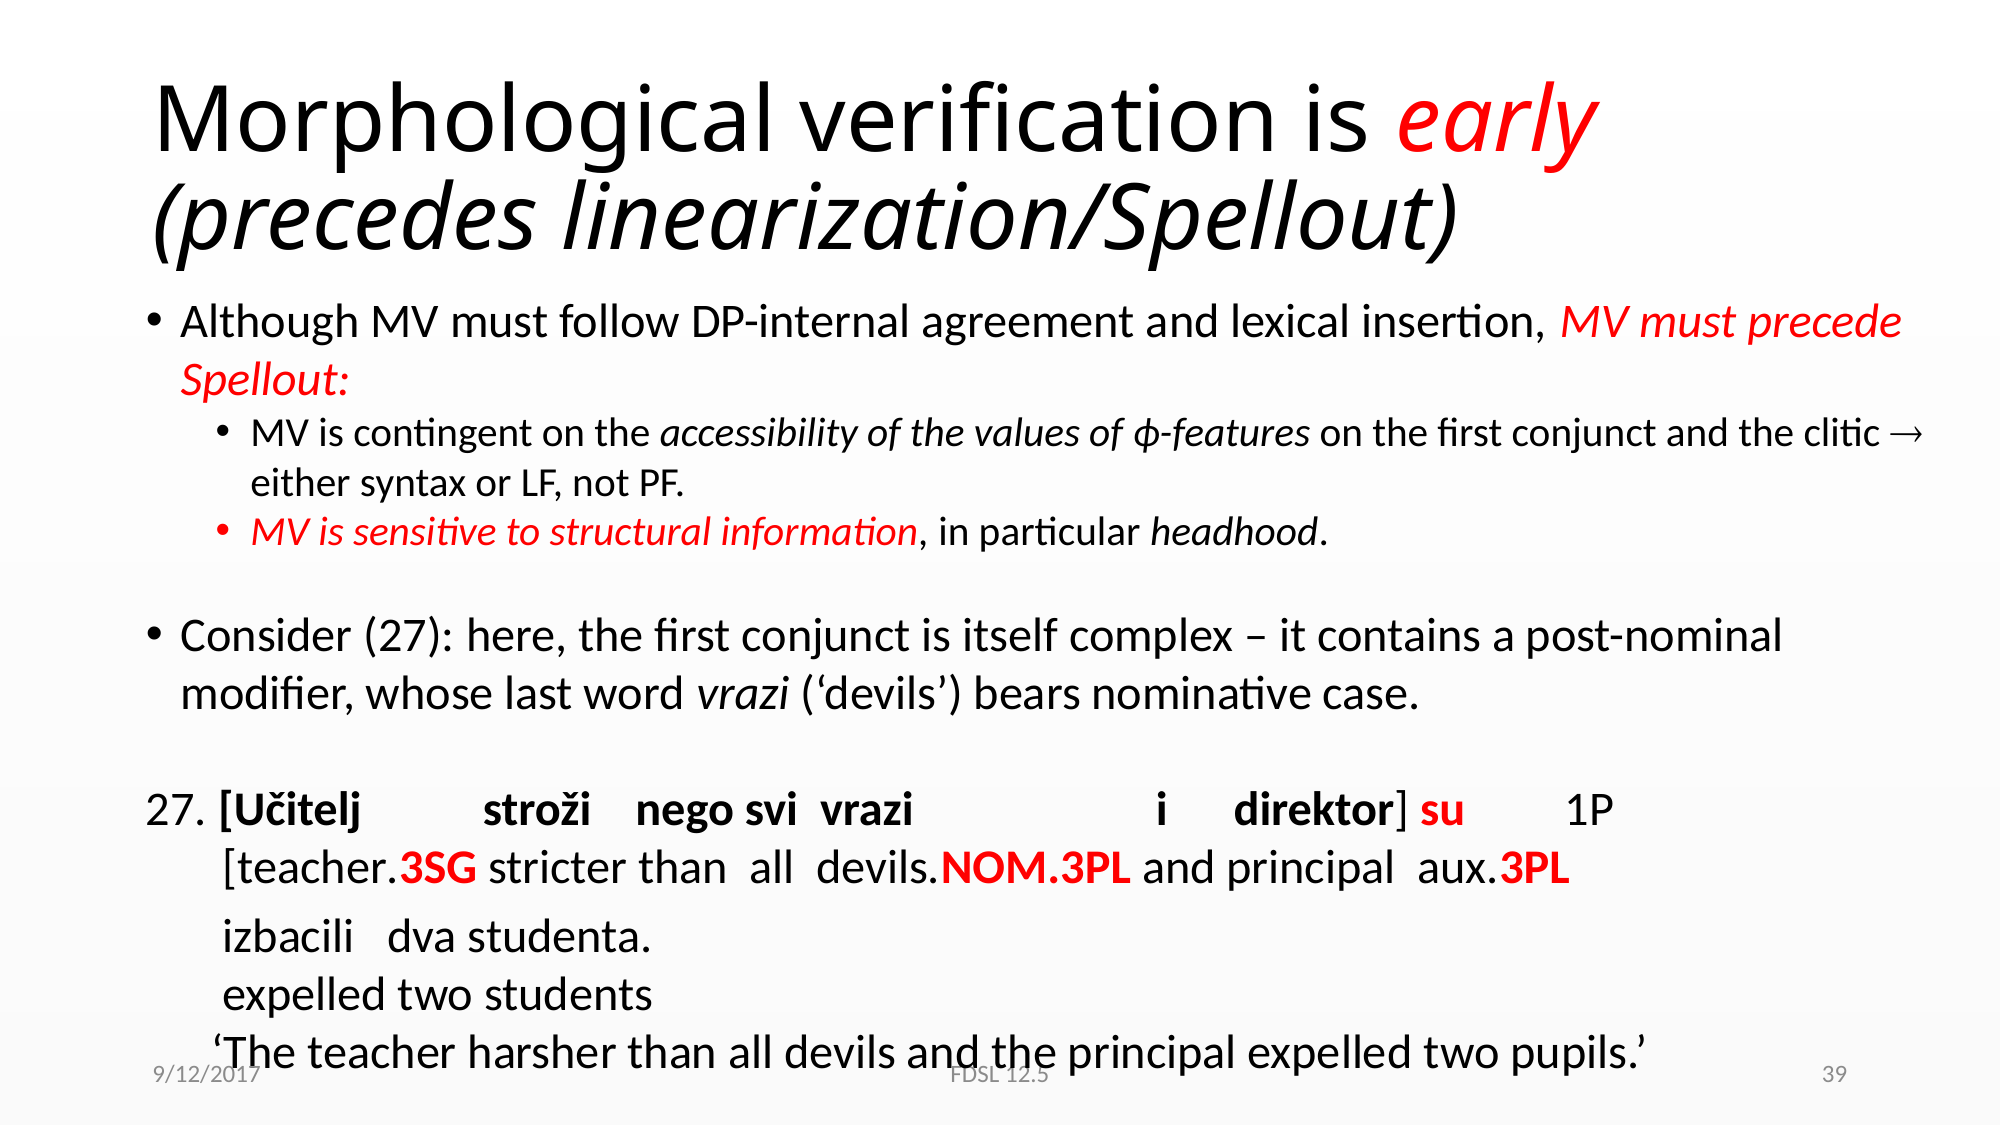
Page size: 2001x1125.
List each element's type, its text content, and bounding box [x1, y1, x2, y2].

list Although MV must follow DP-internal agreement and lexical insertion, MV must precede Spellout: MV is contingent on the accessibility of the values of ϕ-features on the first conjunct and the clitic  either syntax or LF, not PF. MV is sensitive to structural information, in particular headhood. Consider (27): here, the first conjunct is itself complex – it contains a post-nominal modifier, whose last word vrazi (‘devils’) bears nominative case. 27. [Učitelj stroži nego svi vrazi i direktor] su 1P [teacher.3SG stricter than all devils.NOM.3PL and principal aux.3PL izbacili dva studenta. expelled two students ‘The teacher harsher than all devils and the principal expelled two pupils.’ [130, 282, 1971, 1091]
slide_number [137, 1042, 588, 1103]
footer FDSL 12.5 [662, 1042, 1338, 1103]
slide_number 39 [1412, 1042, 1863, 1103]
title Morphological verification is early (precedes linearization/Spellout) [137, 62, 1894, 280]
